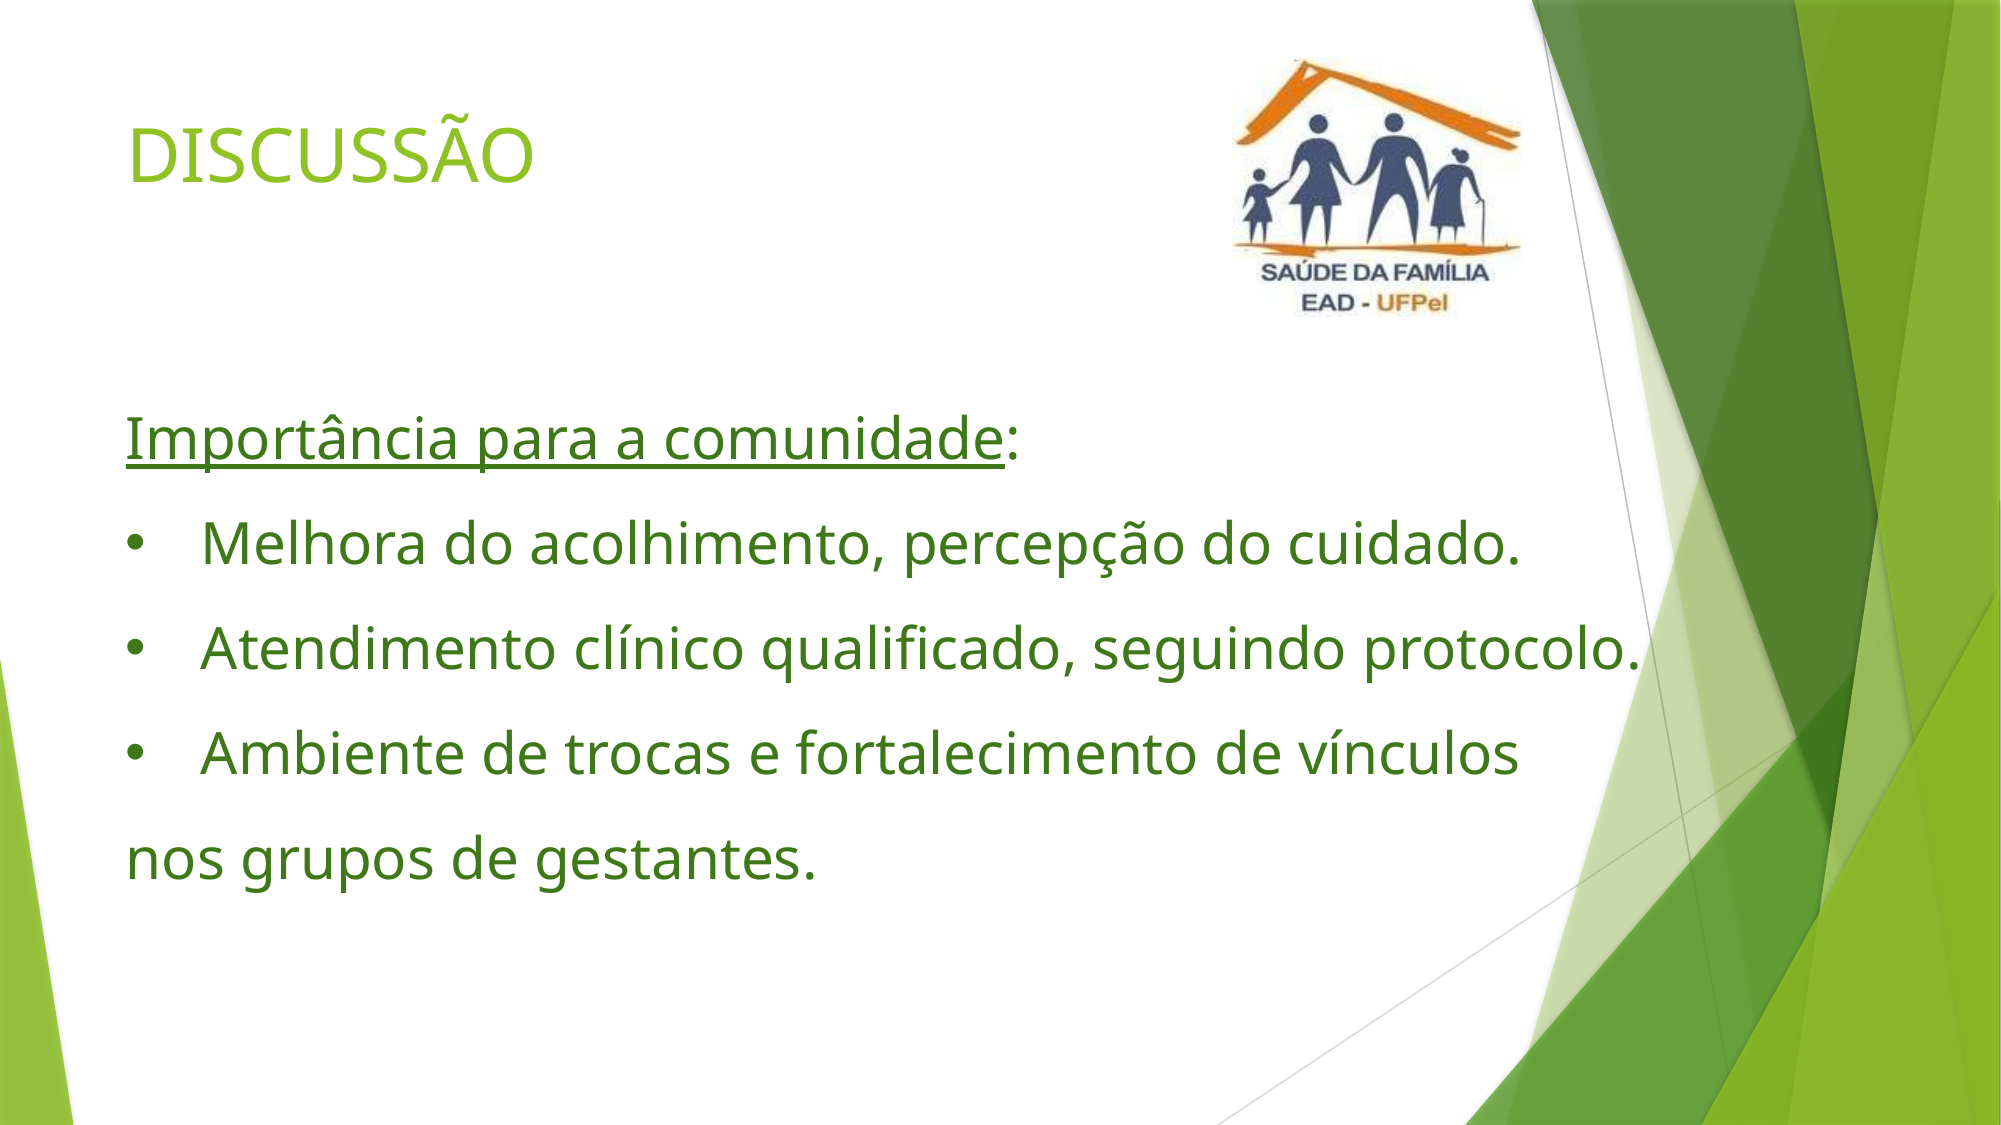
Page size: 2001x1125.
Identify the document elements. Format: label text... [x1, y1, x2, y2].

title DISCUSSÃO [111, 99, 1226, 317]
picture [1231, 56, 1522, 318]
text_box Importância para a comunidade: Melhora do acolhimento, percepção do cuidado. Atendimento clínico qualificado, seguindo protocolo. Ambiente de trocas e fortalecimento de vínculos nos grupos de gestantes. [111, 359, 1677, 899]
